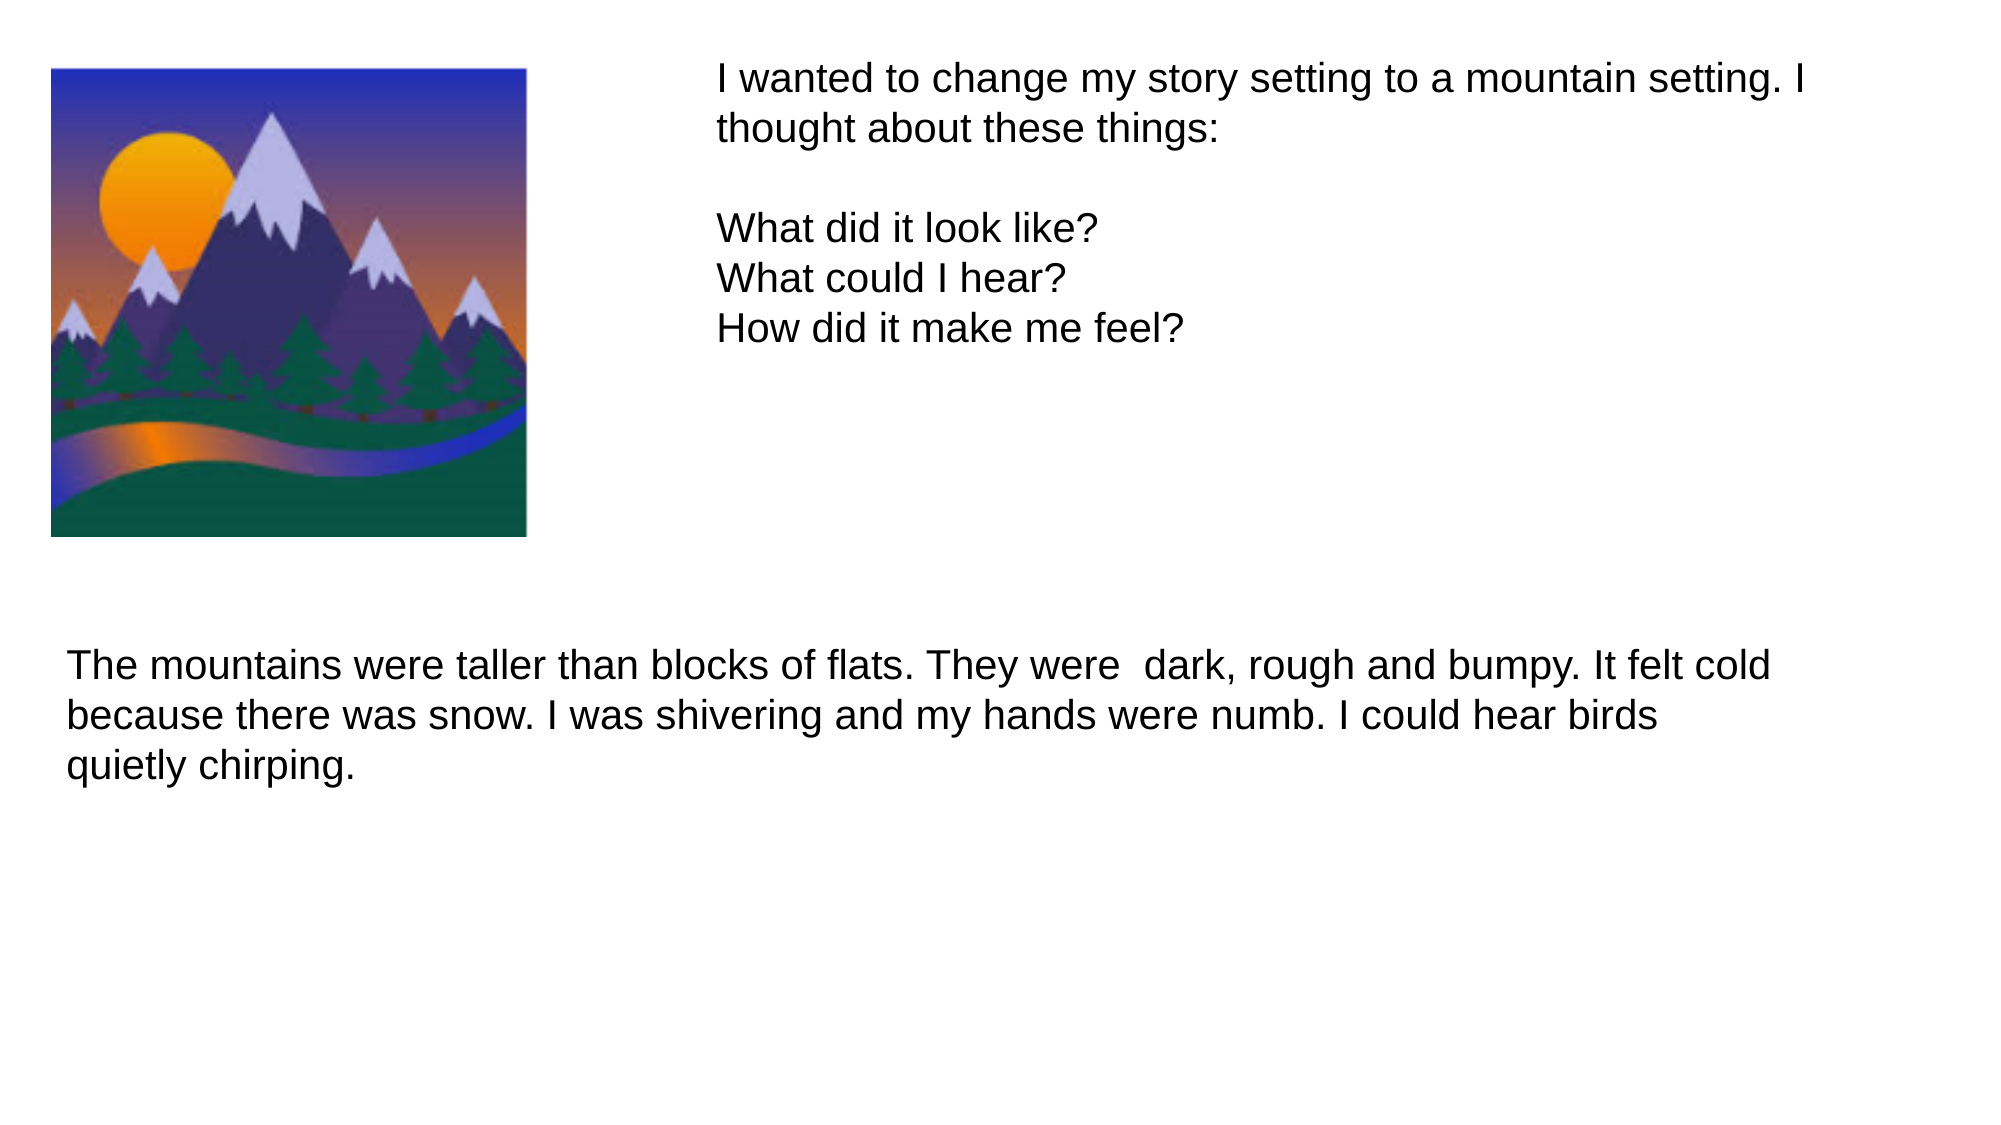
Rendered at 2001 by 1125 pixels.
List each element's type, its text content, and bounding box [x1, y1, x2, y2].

picture [51, 59, 530, 537]
text_box I wanted to change my story setting to a mountain setting. I thought about these things: What did it look like? What could I hear? How did it make me feel? [701, 43, 1857, 359]
text_box The mountains were taller than blocks of flats. They were dark, rough and bumpy. It felt cold because there was snow. I was shivering and my hands were numb. I could hear birds quietly chirping. [51, 630, 1796, 795]
